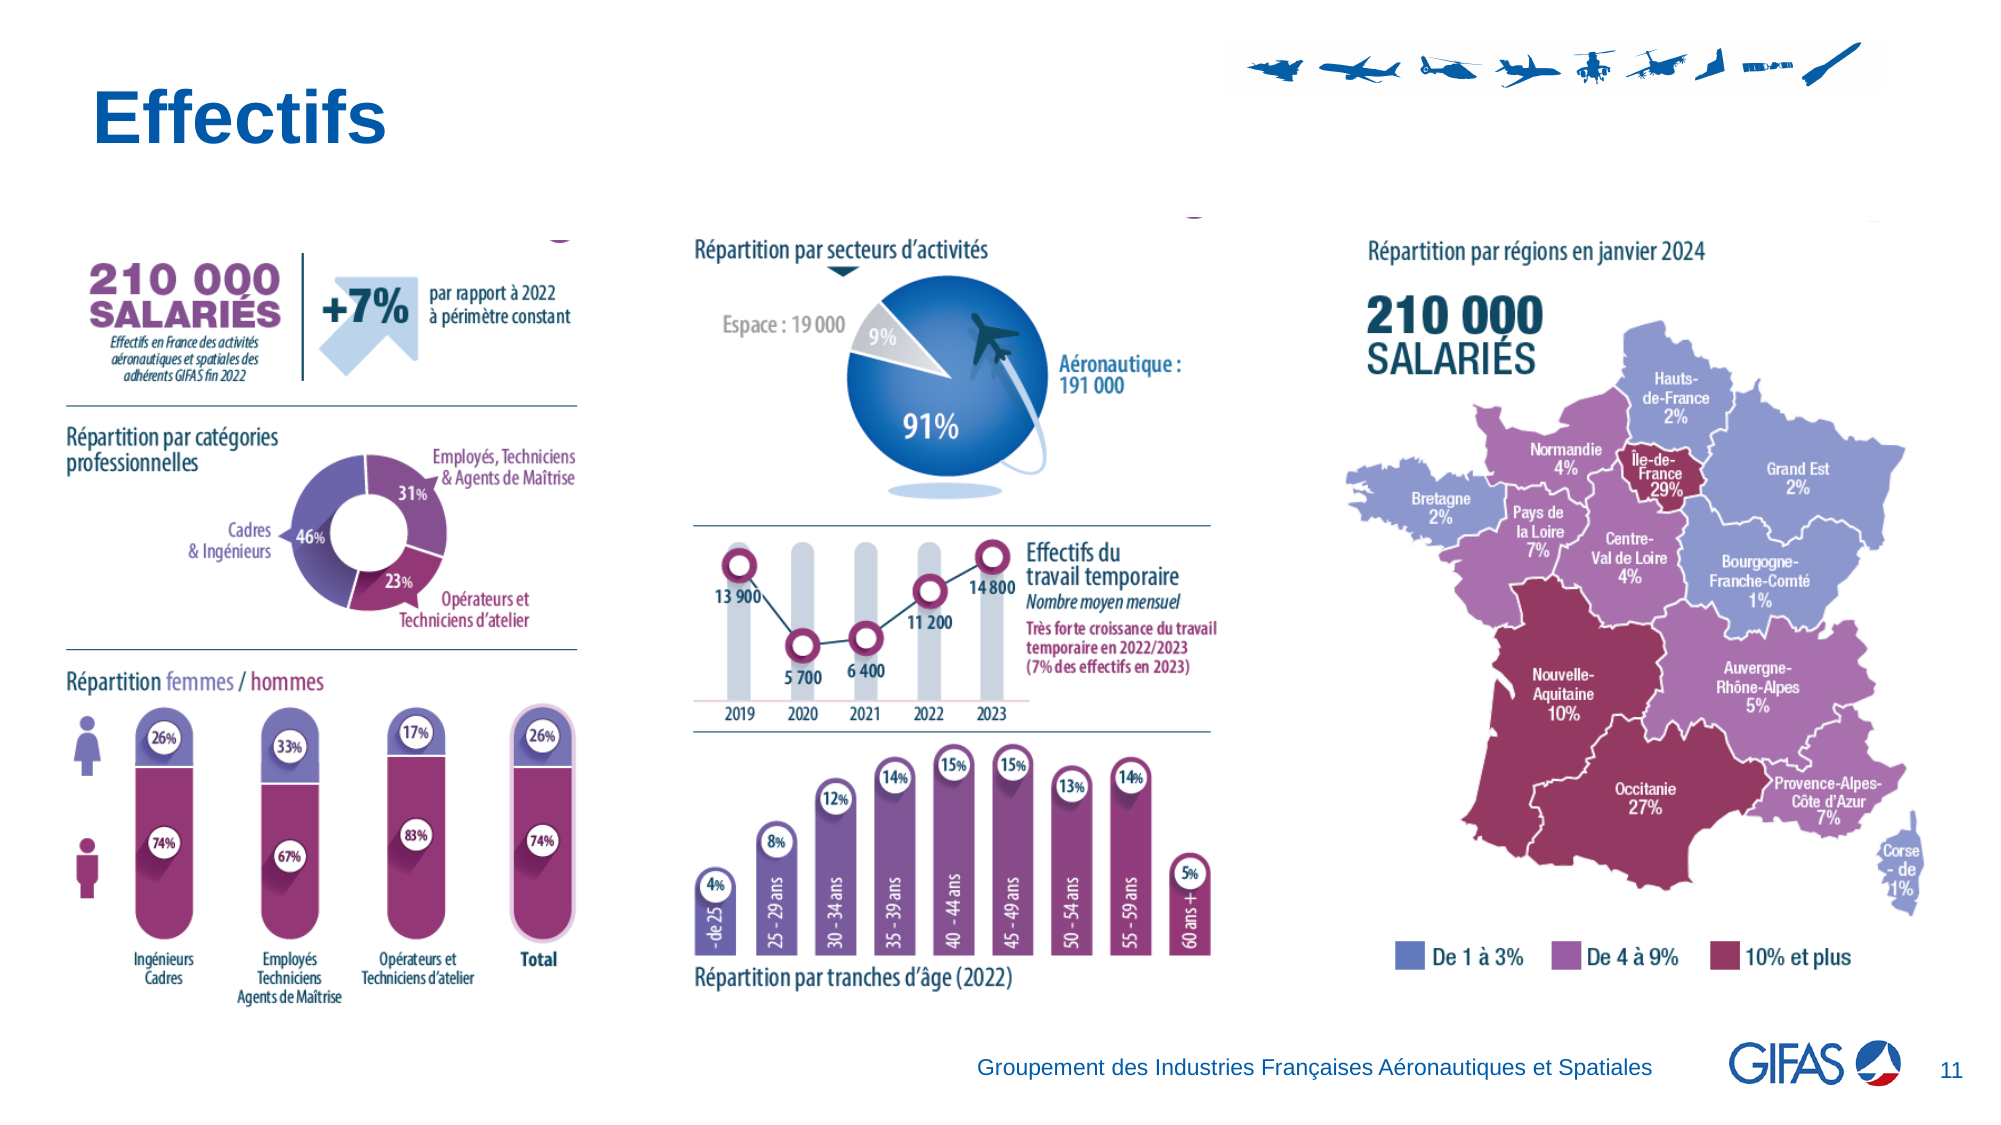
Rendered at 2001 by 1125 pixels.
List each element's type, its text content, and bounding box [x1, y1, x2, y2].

picture [23, 240, 624, 1021]
picture [636, 217, 1250, 1012]
slide_number 11 [1915, 1047, 1988, 1091]
footer Groupement des Industries Françaises Aéronautiques et Spatiales [972, 1052, 1654, 1081]
text_box Effectifs [92, 68, 1285, 160]
picture [1310, 221, 1952, 1008]
picture [1223, 38, 1885, 92]
